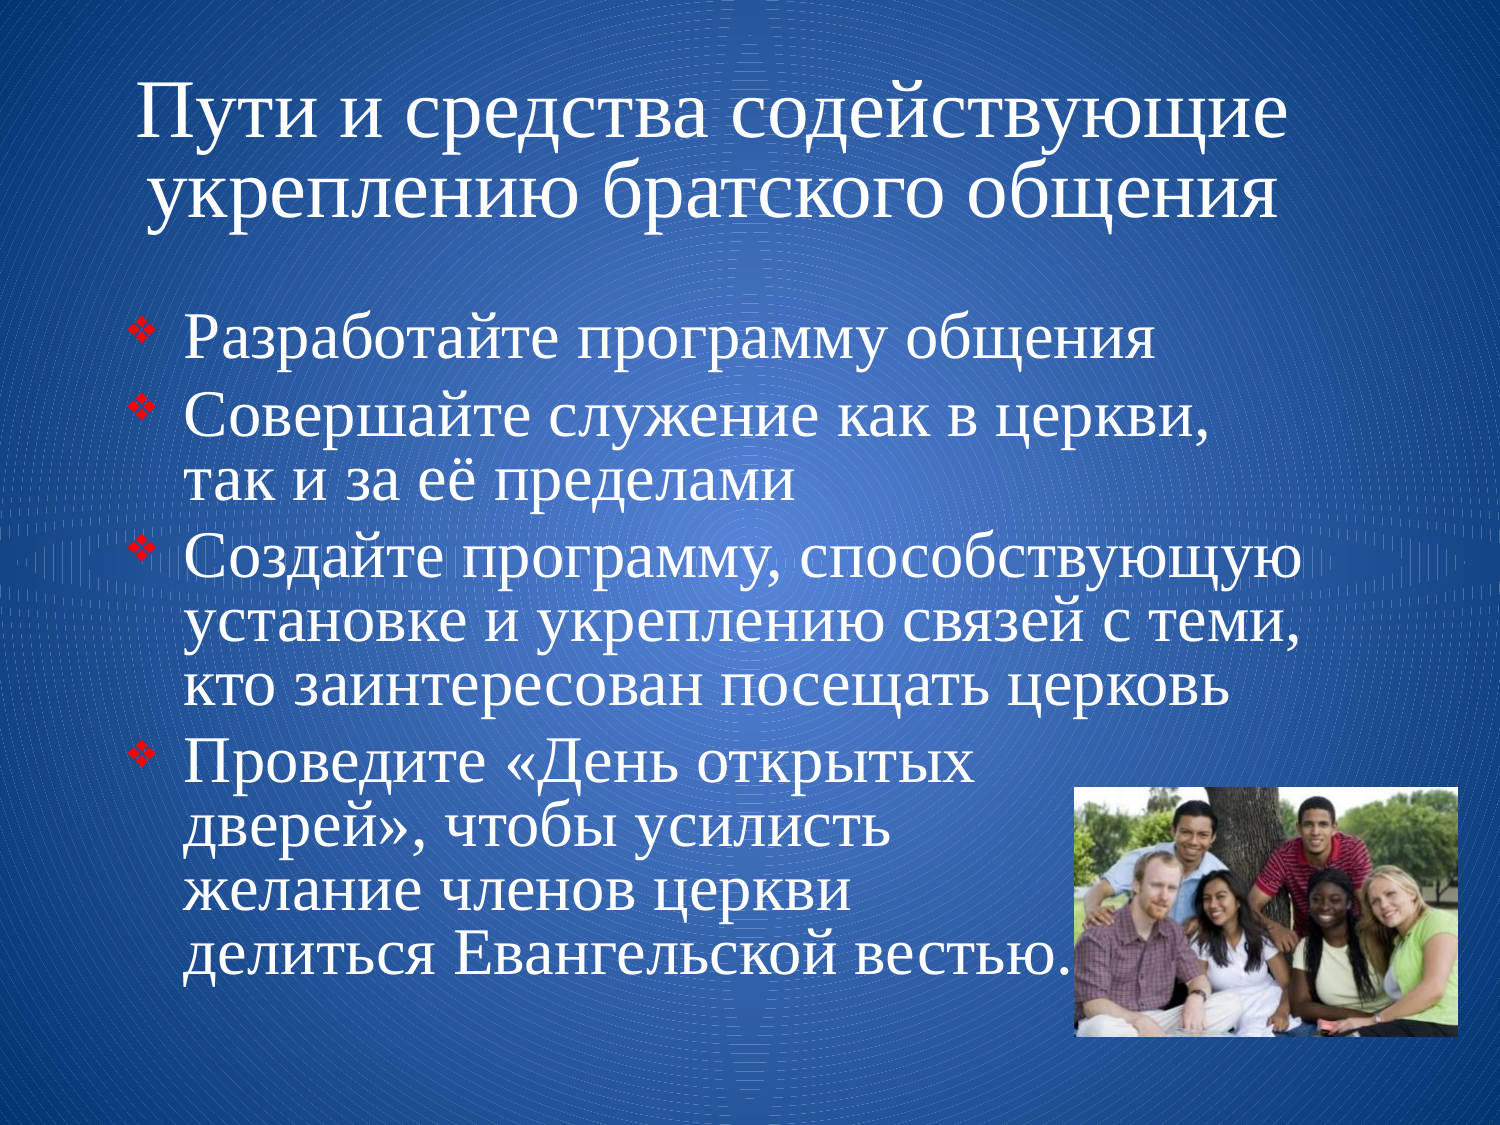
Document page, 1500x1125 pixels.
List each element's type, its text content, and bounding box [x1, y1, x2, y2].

list Разработайте программу общения Совершайте служение как в церкви, так и за её пределами Создайте программу, способствующую установке и укреплению связей с теми, кто заинтересован посещать церковь Проведите «День открытых дверей», чтобы усилисть желание членов церкви делиться Евангельской вестью. [112, 299, 1426, 976]
title Пути и средства содействующие укреплению братского общения [74, 62, 1352, 244]
picture [1074, 787, 1458, 1038]
